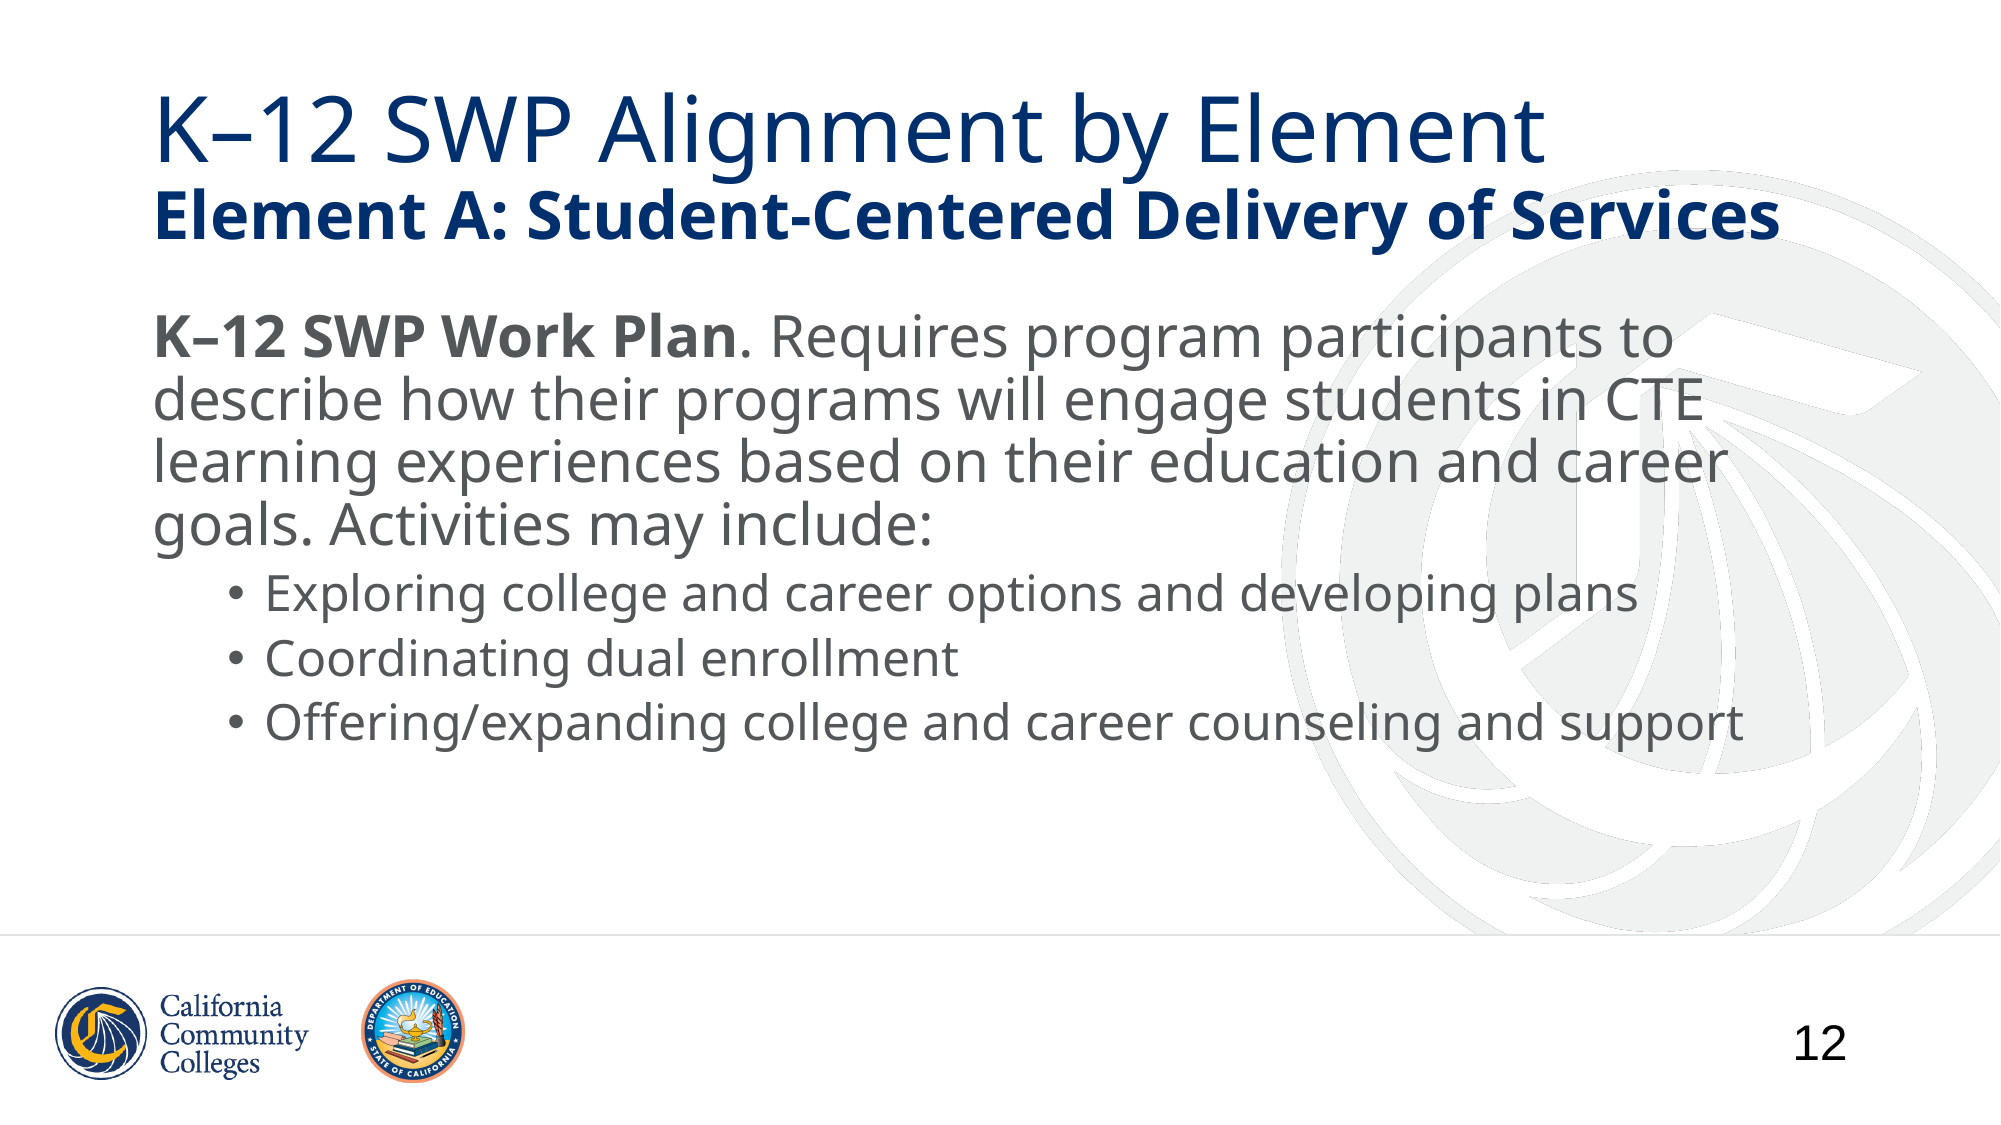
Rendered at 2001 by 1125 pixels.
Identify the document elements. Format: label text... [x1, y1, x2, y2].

picture [52, 984, 312, 1083]
picture [361, 979, 465, 1083]
title K–12 SWP Alignment by Element Element A: Student-Centered Delivery of Services [137, 59, 1863, 278]
slide_number 12 [1412, 1003, 1863, 1064]
list K–12 SWP Work Plan. Requires program participants to describe how their programs will engage students in CTE learning experiences based on their education and career goals. Activities may include: Exploring college and career options and developing plans Coordinating dual enrollment Offering/expanding college and career counseling and support [137, 299, 1863, 899]
picture [1281, 170, 2000, 934]
